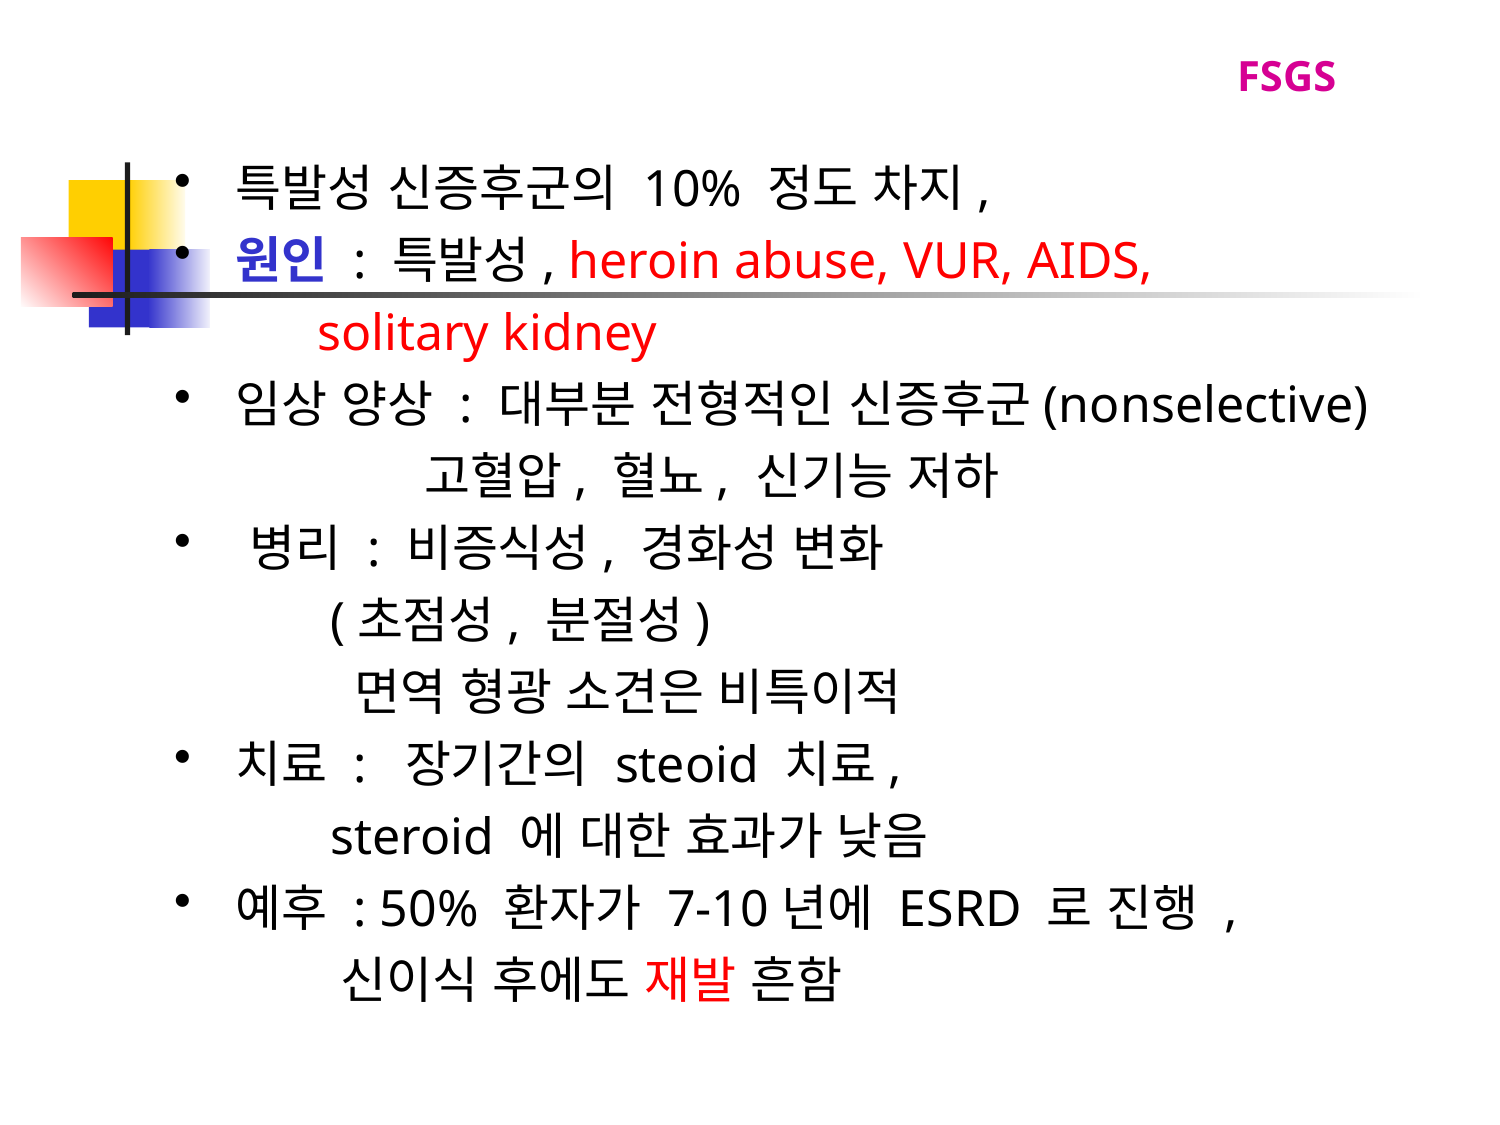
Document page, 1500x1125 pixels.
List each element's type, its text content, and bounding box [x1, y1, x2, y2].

text_box 특발성 신증후군의 10% 정도 차지, 원인 : 특발성, heroin abuse, VUR, AIDS, solitary kidney 임상 양상 : 대부분 전형적인 신증후군(nonselective) 고혈압, 혈뇨, 신기능 저하 병리 : 비증식성, 경화성 변화 (초점성, 분절성) 면역 형광 소견은 비특이적 치료 : 장기간의 steoid 치료, steroid 에 대한 효과가 낮음 예후 : 50% 환자가 7-10년에 ESRD 로 진행 , 신이식 후에도 재발 흔함 [159, 137, 1400, 1016]
text_box FSGS [1222, 42, 1388, 108]
